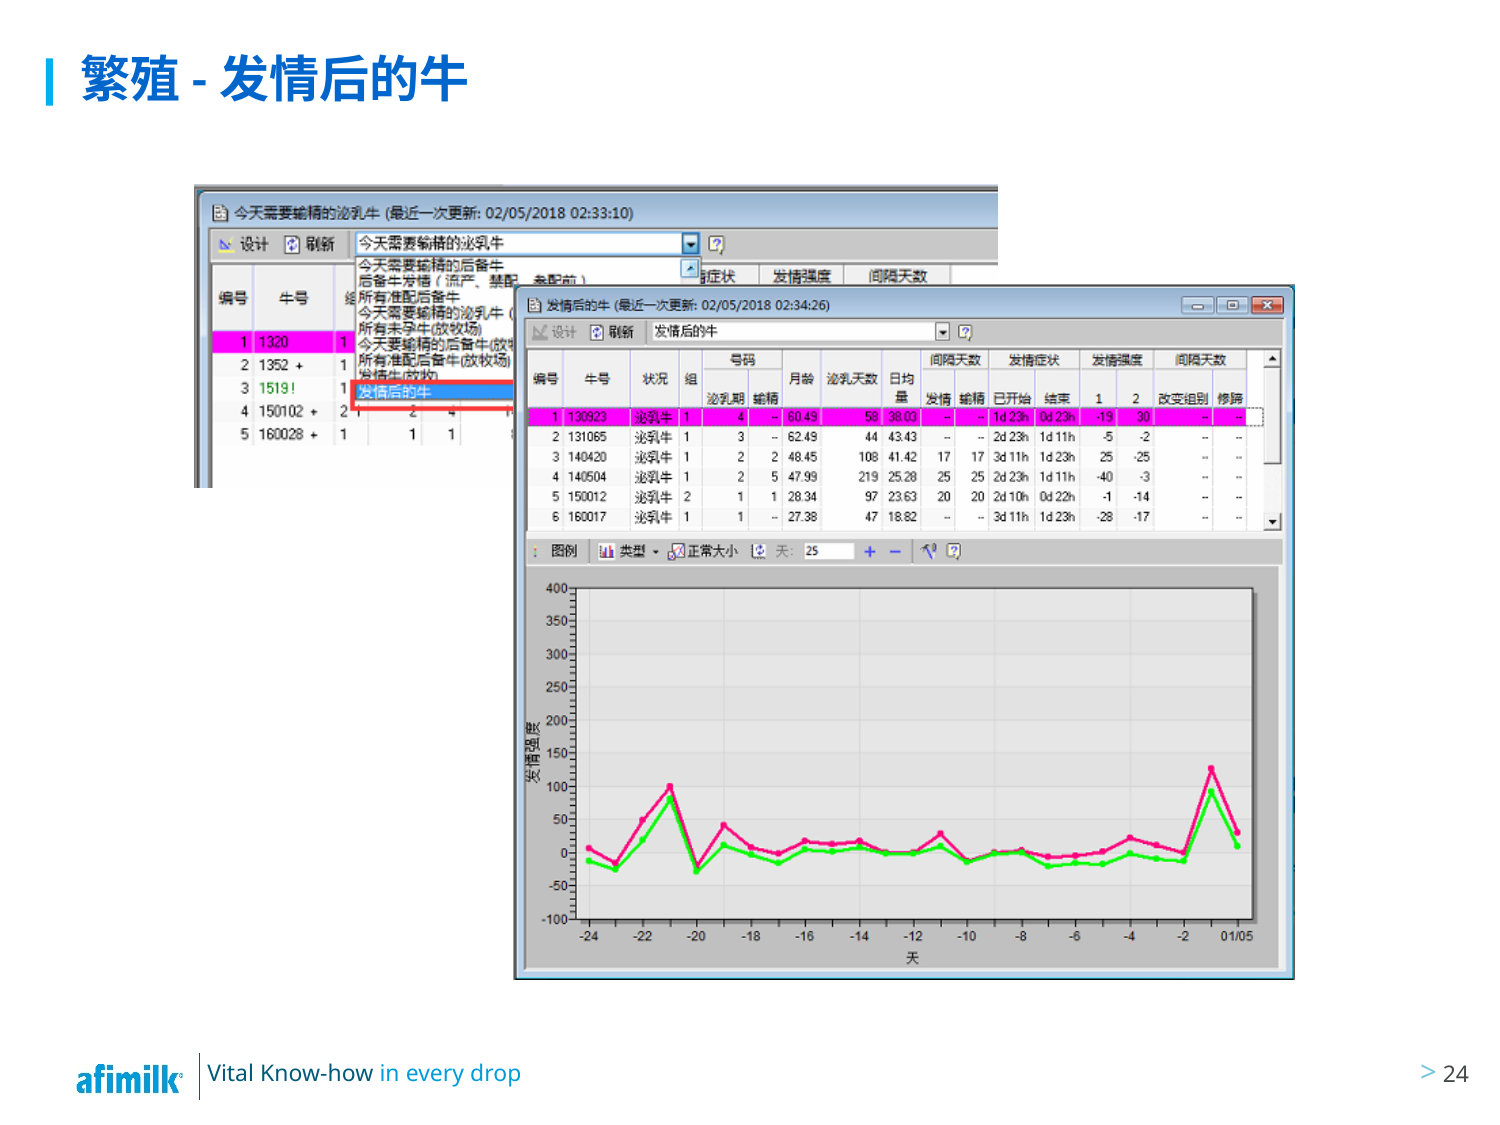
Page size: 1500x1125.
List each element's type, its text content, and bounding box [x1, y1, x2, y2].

picture [76, 1064, 183, 1096]
picture [194, 184, 1295, 981]
title 繁殖-发情后的牛 [64, 39, 1359, 258]
